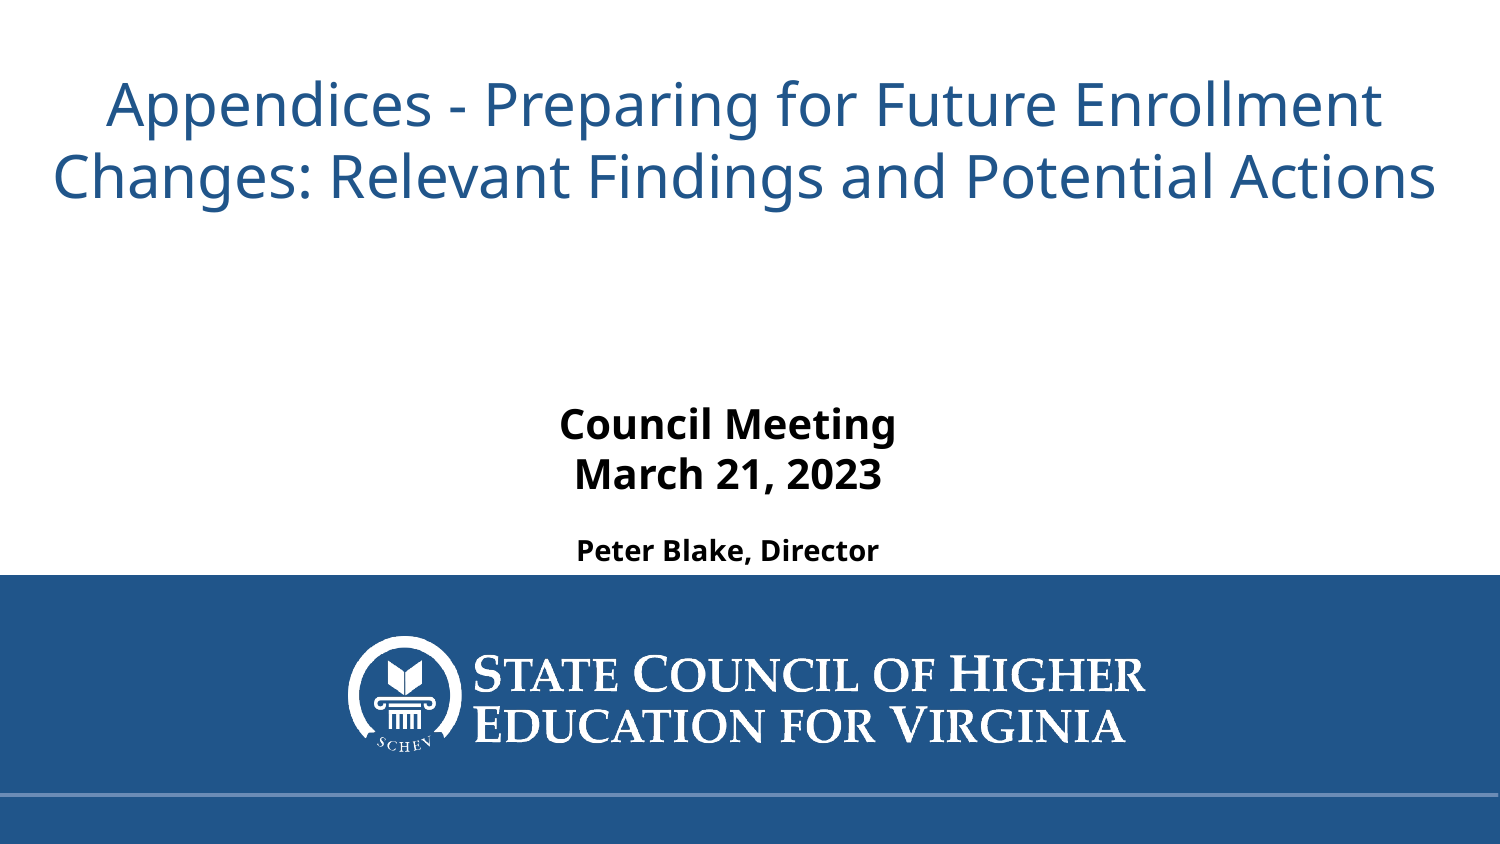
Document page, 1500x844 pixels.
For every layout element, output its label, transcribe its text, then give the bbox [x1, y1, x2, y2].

text_box Council Meeting March 21, 2023 Peter Blake, Director [127, 390, 1329, 577]
title Appendices - Preparing for Future Enrollment Changes: Relevant Findings and Potential Actions [27, 58, 1463, 391]
picture [335, 621, 1158, 770]
picture [0, 793, 1499, 797]
